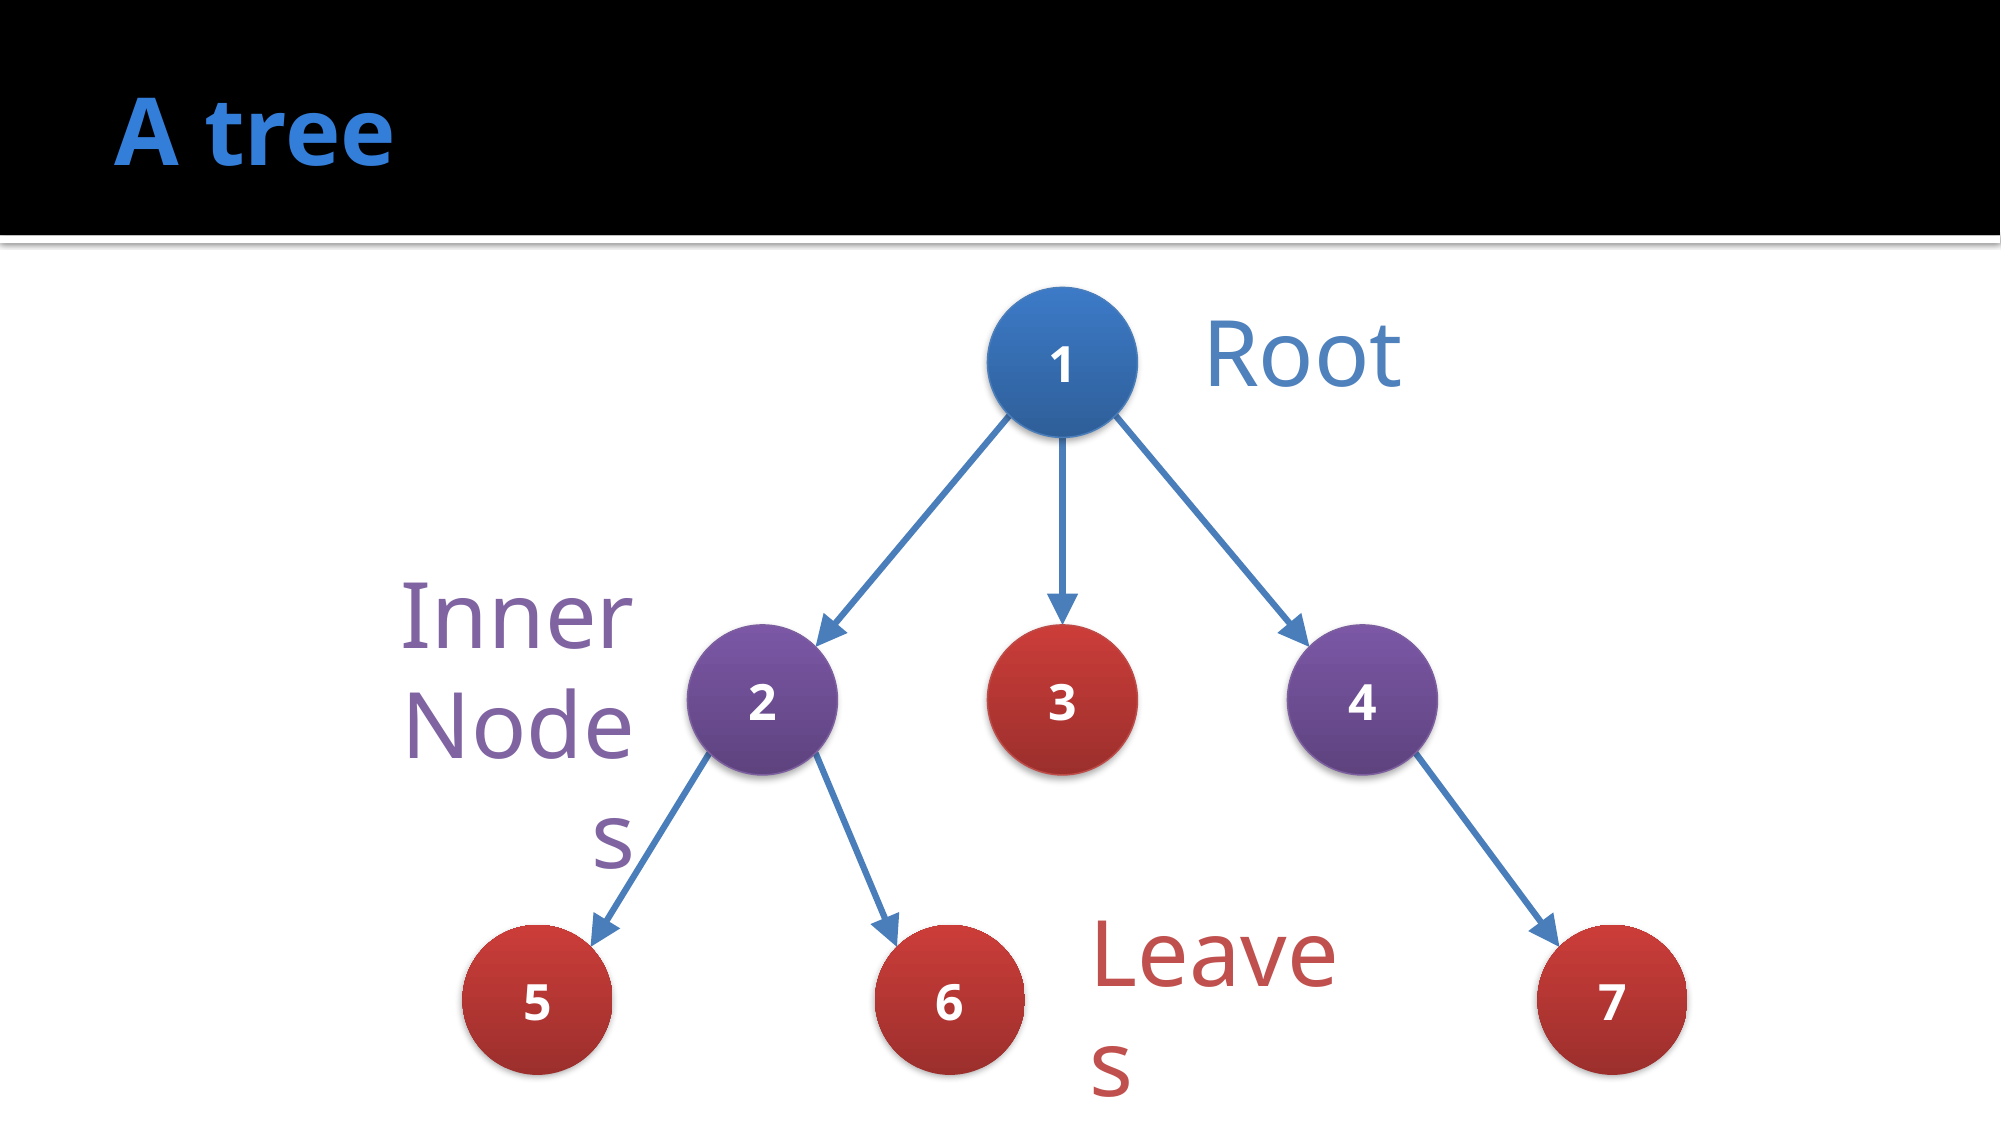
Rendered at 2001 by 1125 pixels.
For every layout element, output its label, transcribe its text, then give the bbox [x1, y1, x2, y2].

text_box Root [1187, 287, 1475, 413]
text_box 6 [874, 924, 1025, 1075]
text_box 2 [686, 624, 839, 776]
title A tree [99, 25, 1900, 231]
text_box 5 [462, 924, 613, 1075]
text_box 1 [986, 286, 1139, 439]
text_box 4 [1286, 624, 1439, 776]
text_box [1096, 433, 1329, 629]
text_box Inner Nodes [362, 549, 650, 895]
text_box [758, 809, 954, 891]
text_box Leaves [1074, 887, 1388, 1123]
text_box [1390, 777, 1585, 923]
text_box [796, 433, 1029, 629]
text_box 7 [1537, 924, 1688, 1075]
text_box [552, 790, 748, 910]
text_box 3 [986, 624, 1139, 776]
